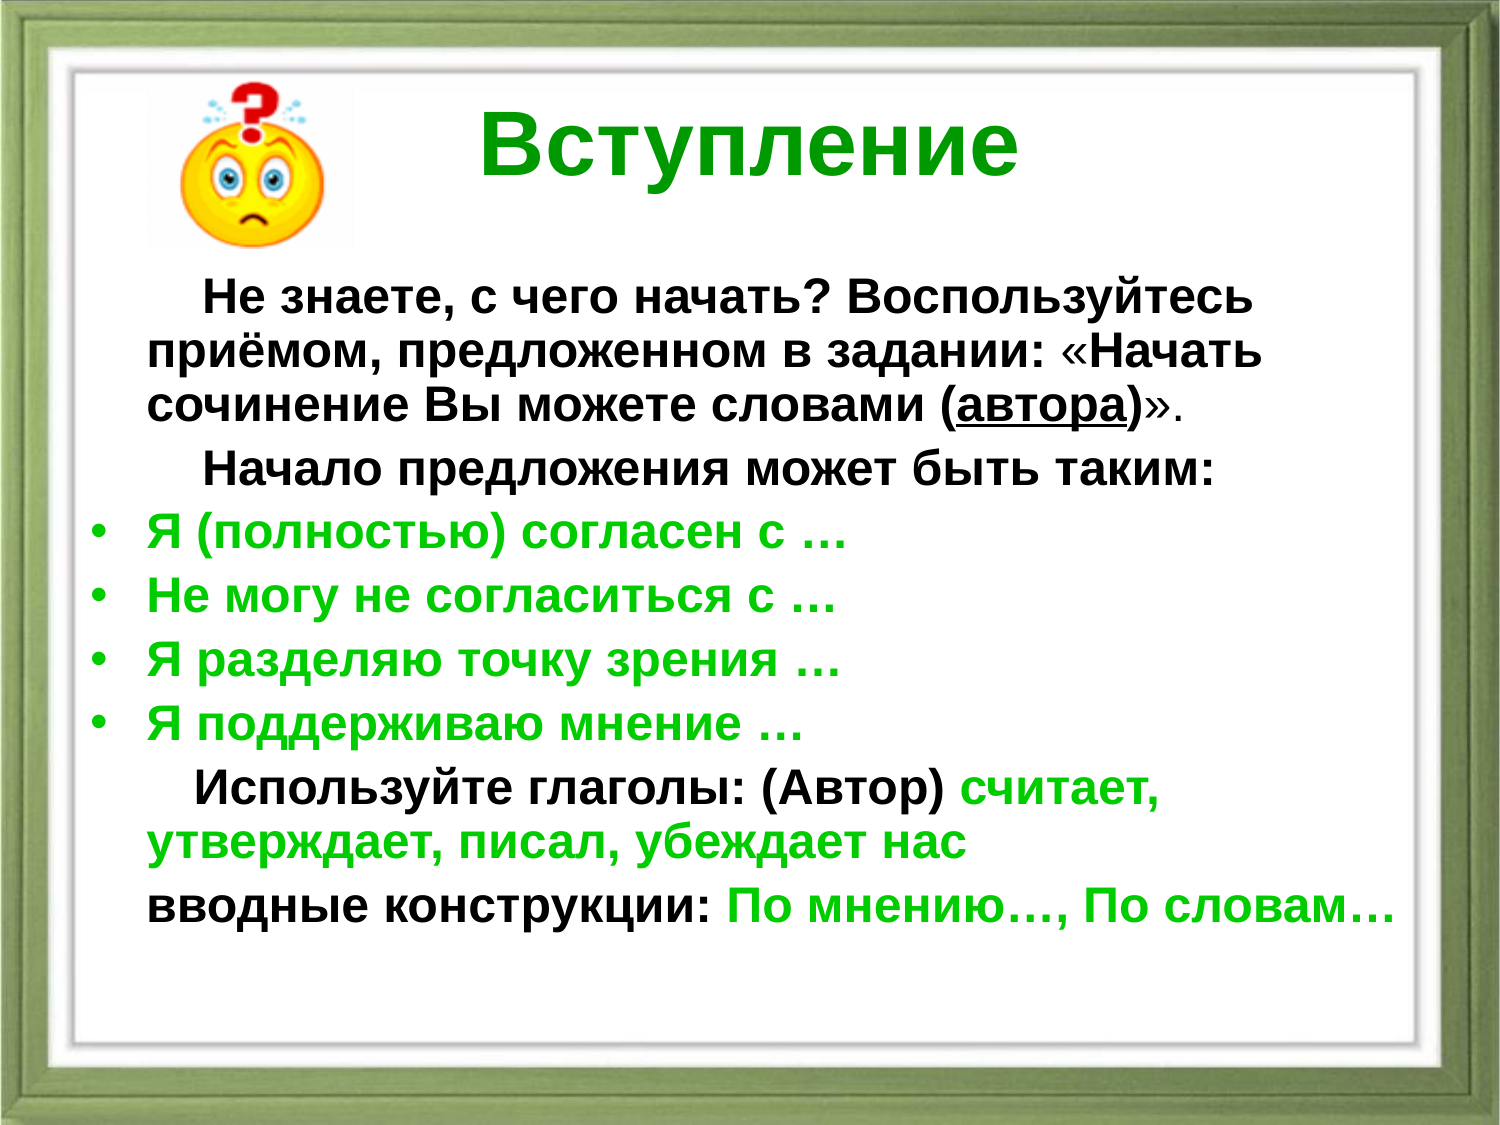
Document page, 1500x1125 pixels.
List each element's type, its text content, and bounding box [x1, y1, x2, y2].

title Вступление [74, 44, 1426, 233]
list Не знаете, с чего начать? Воспользуйтесь приёмом, предложенном в задании: «Начать сочинение Вы можете словами (автора)». Начало предложения может быть таким: Я (полностью) согласен с … Не могу не согласиться с … Я разделяю точку зрения … Я поддерживаю мнение … Используйте глаголы: (Автор) считает, утверждает, писал, убеждает нас вводные конструкции: По мнению…, По словам… [74, 262, 1426, 1006]
picture [0, 0, 1500, 1125]
